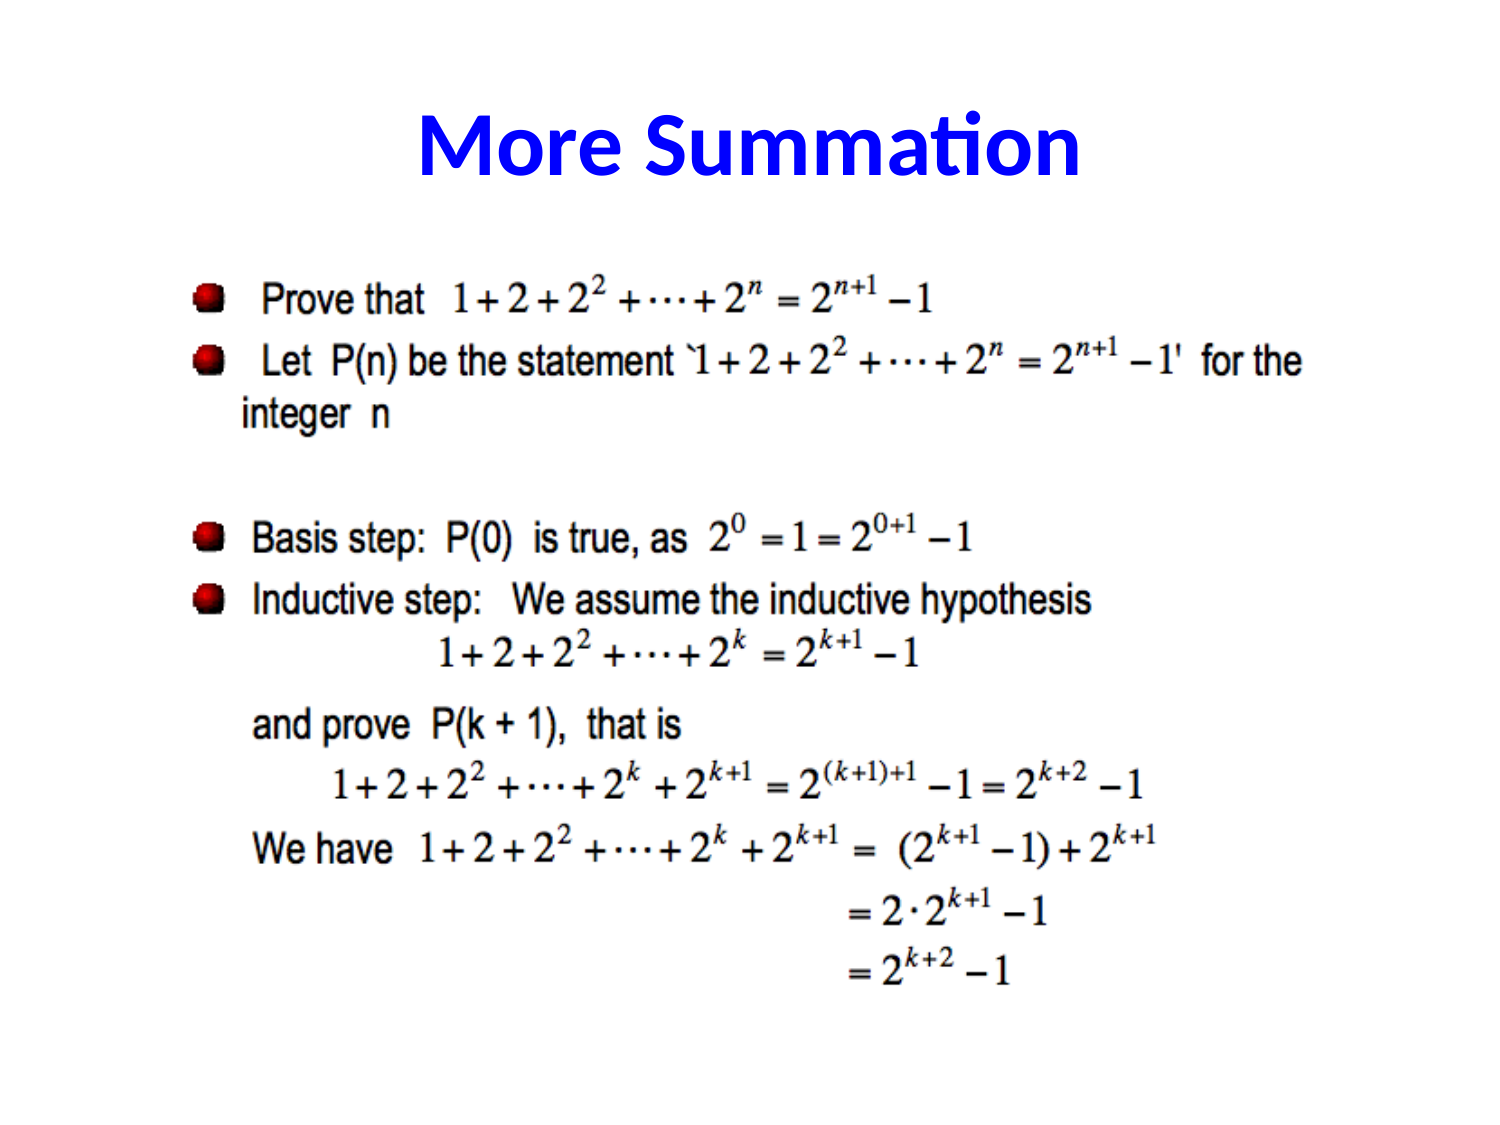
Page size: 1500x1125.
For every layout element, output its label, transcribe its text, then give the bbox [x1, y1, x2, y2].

title More Summation [75, 45, 1425, 233]
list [74, 262, 1426, 1006]
